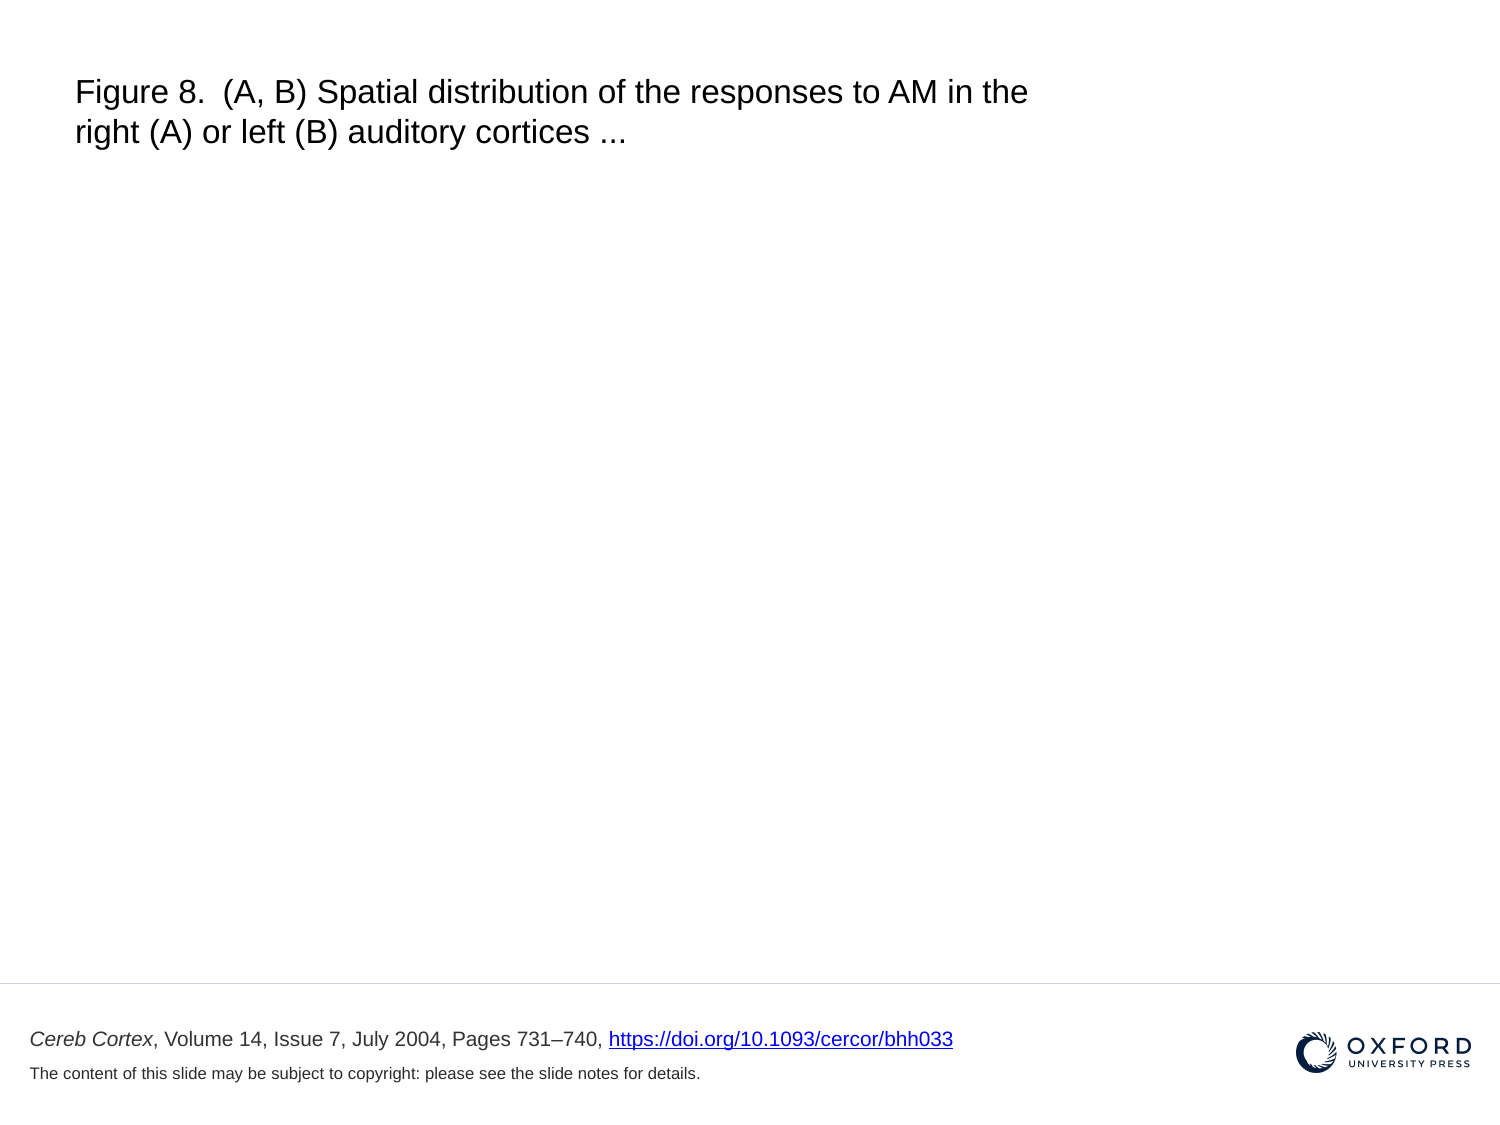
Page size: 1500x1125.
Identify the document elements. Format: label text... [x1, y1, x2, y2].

footer Cereb Cortex, Volume 14, Issue 7, July 2004, Pages 731–740, https://doi.org/10.1093/cercor/bhh033 The content of this slide may be subject to copyright: please see the slide notes for details. [0, 983, 1260, 1125]
title Figure 8. (A, B) Spatial distribution of the responses to AM in the right (A) or left (B) auditory cortices ... [75, 69, 1078, 171]
picture [1296, 1032, 1471, 1073]
